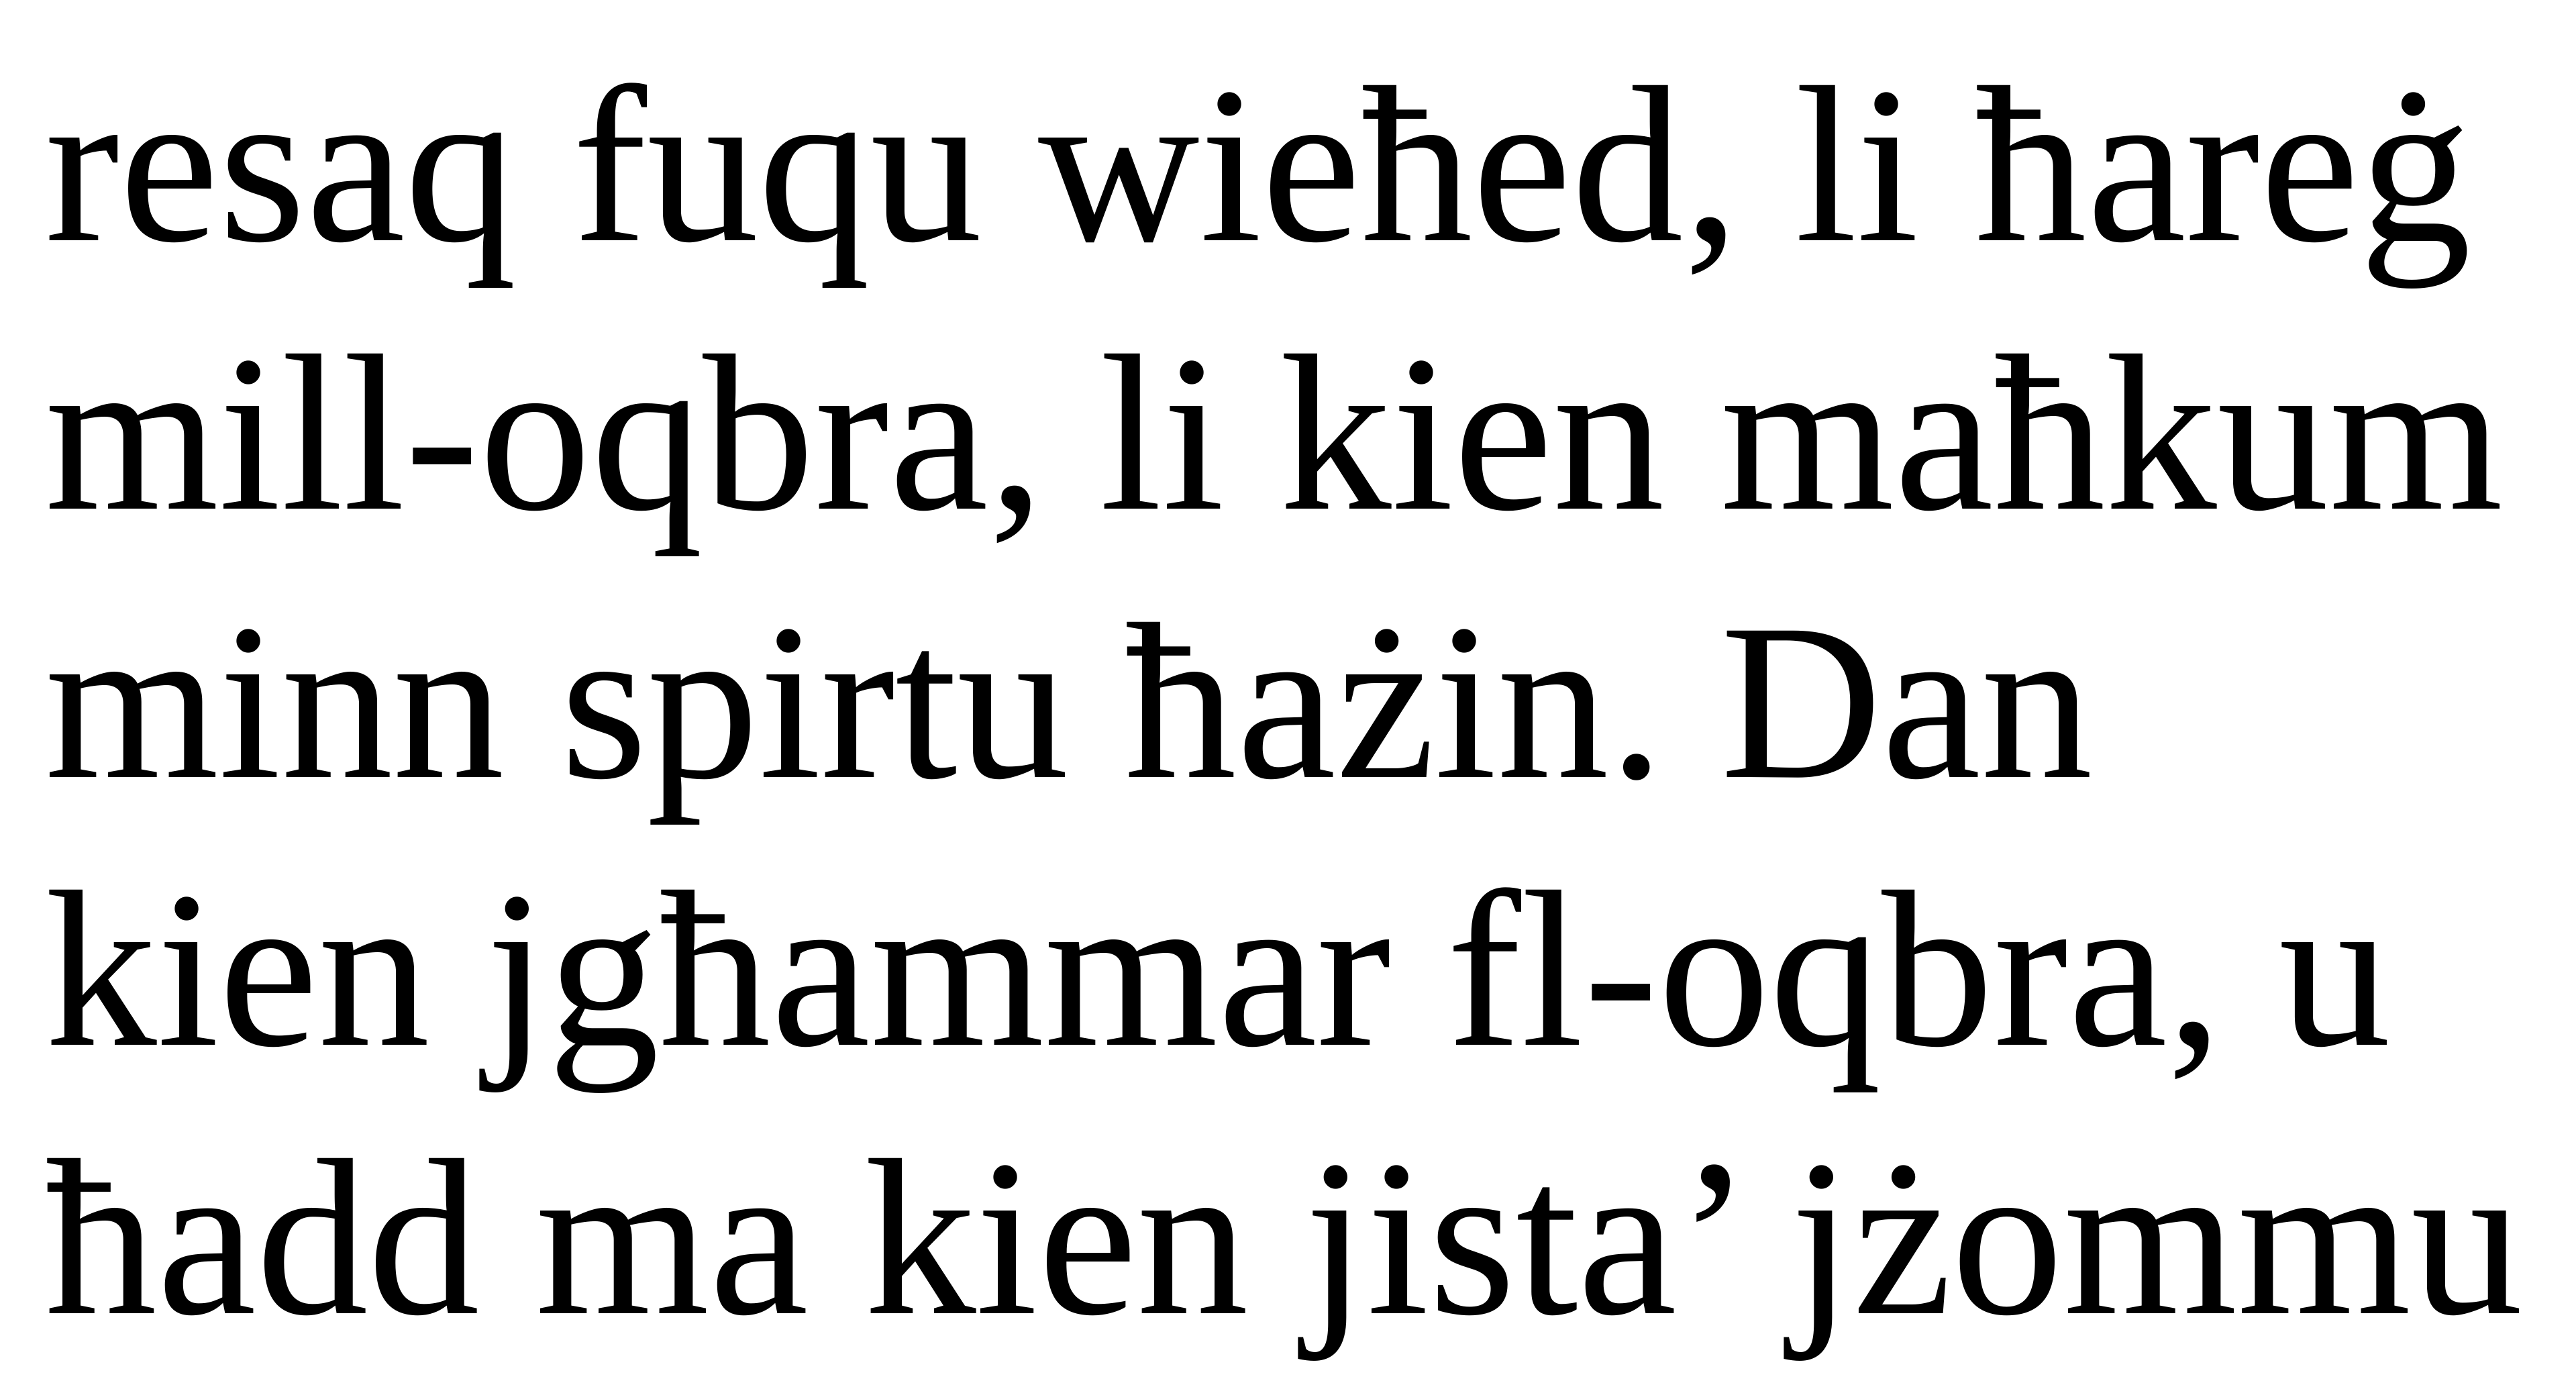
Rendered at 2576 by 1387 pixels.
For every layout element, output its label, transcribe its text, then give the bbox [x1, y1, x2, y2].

text_box resaq fuqu wieħed, li ħareġ mill-oqbra, li kien maħkum minn spirtu ħażin. Dan kien jgħammar fl-oqbra, u ħadd ma kien jista’ jżommu [35, 11, 2540, 1364]
